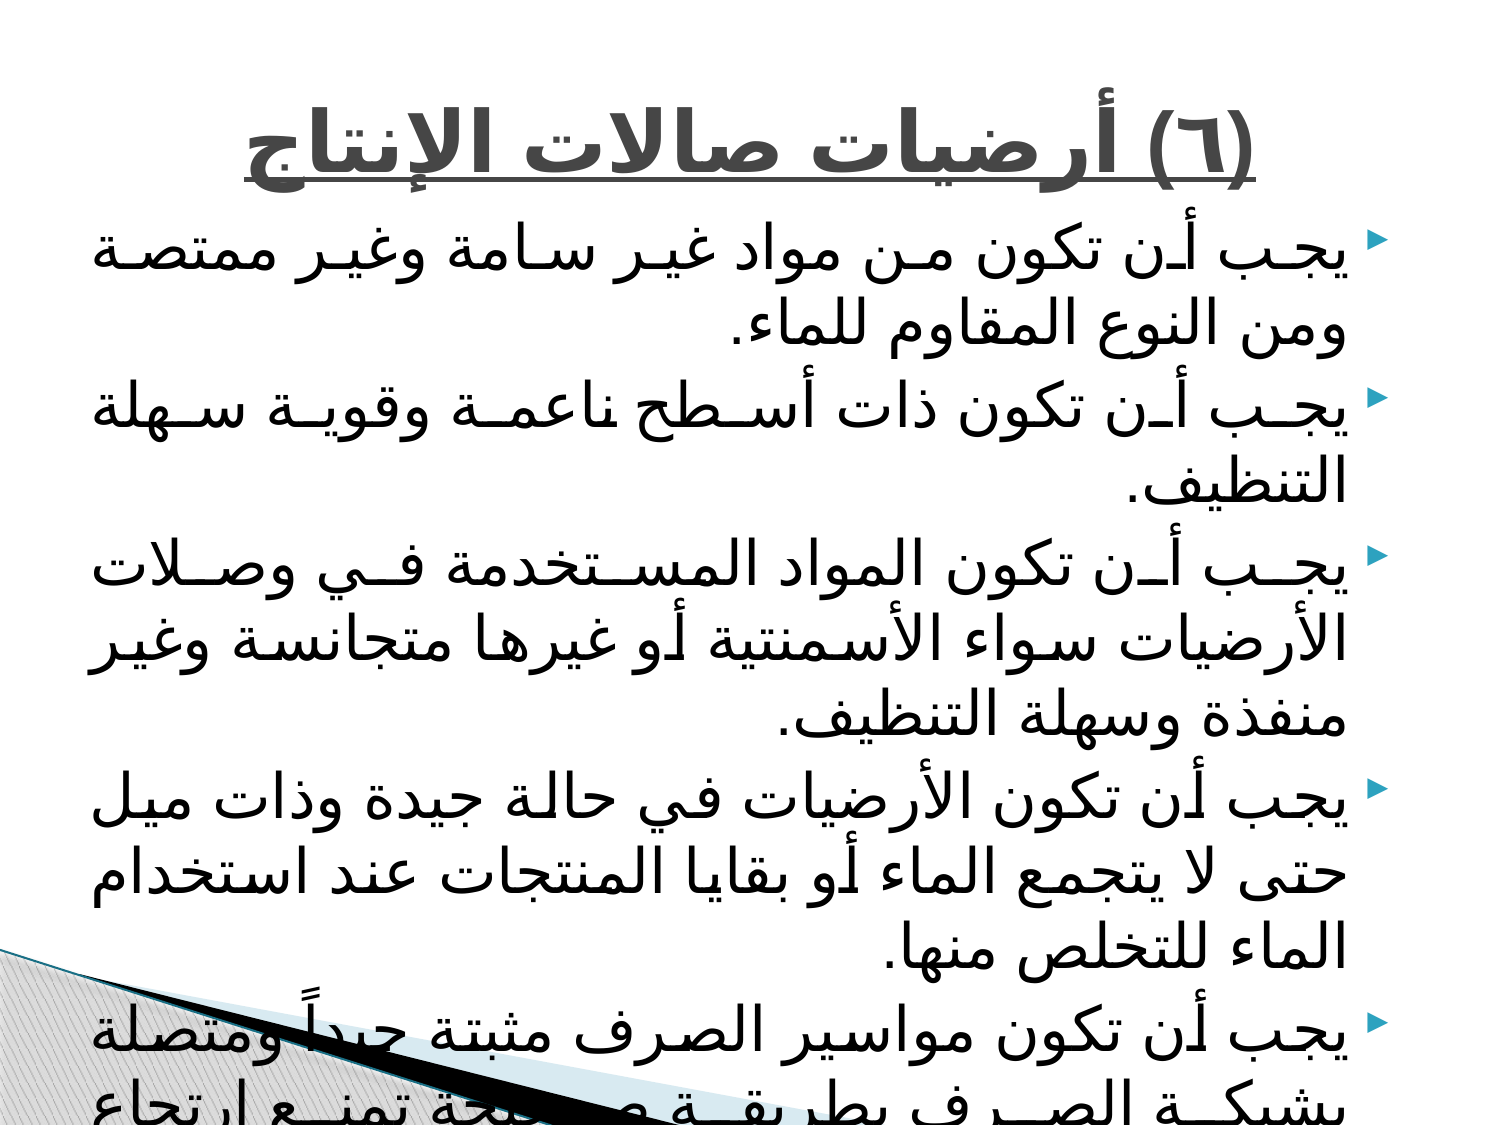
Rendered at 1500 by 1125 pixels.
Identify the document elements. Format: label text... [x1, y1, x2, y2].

title (٦) أرضيات صالات الإنتاج [75, 45, 1425, 233]
list يجب أن تكون من مواد غير سامة وغير ممتصة ومن النوع المقاوم للماء. يجب أن تكون ذات أسطح ناعمة وقوية سهلة التنظيف. يجب أن تكون المواد المستخدمة في وصلات الأرضيات سواء الأسمنتية أو غيرها متجانسة وغير منفذة وسهلة التنظيف. يجب أن تكون الأرضيات في حالة جيدة وذات ميل حتى لا يتجمع الماء أو بقايا المنتجات عند استخدام الماء للتخلص منها. يجب أن تكون مواسير الصرف مثبتة جيداً ومتصلة بشبكة الصرف بطريقة صحيحة تمنع ارتجاع المخلفات السائلة. يجب أن تزود بالوعات الأرضيات بمصافي مثبتة بطريقة صحيحة. [75, 233, 1425, 1082]
